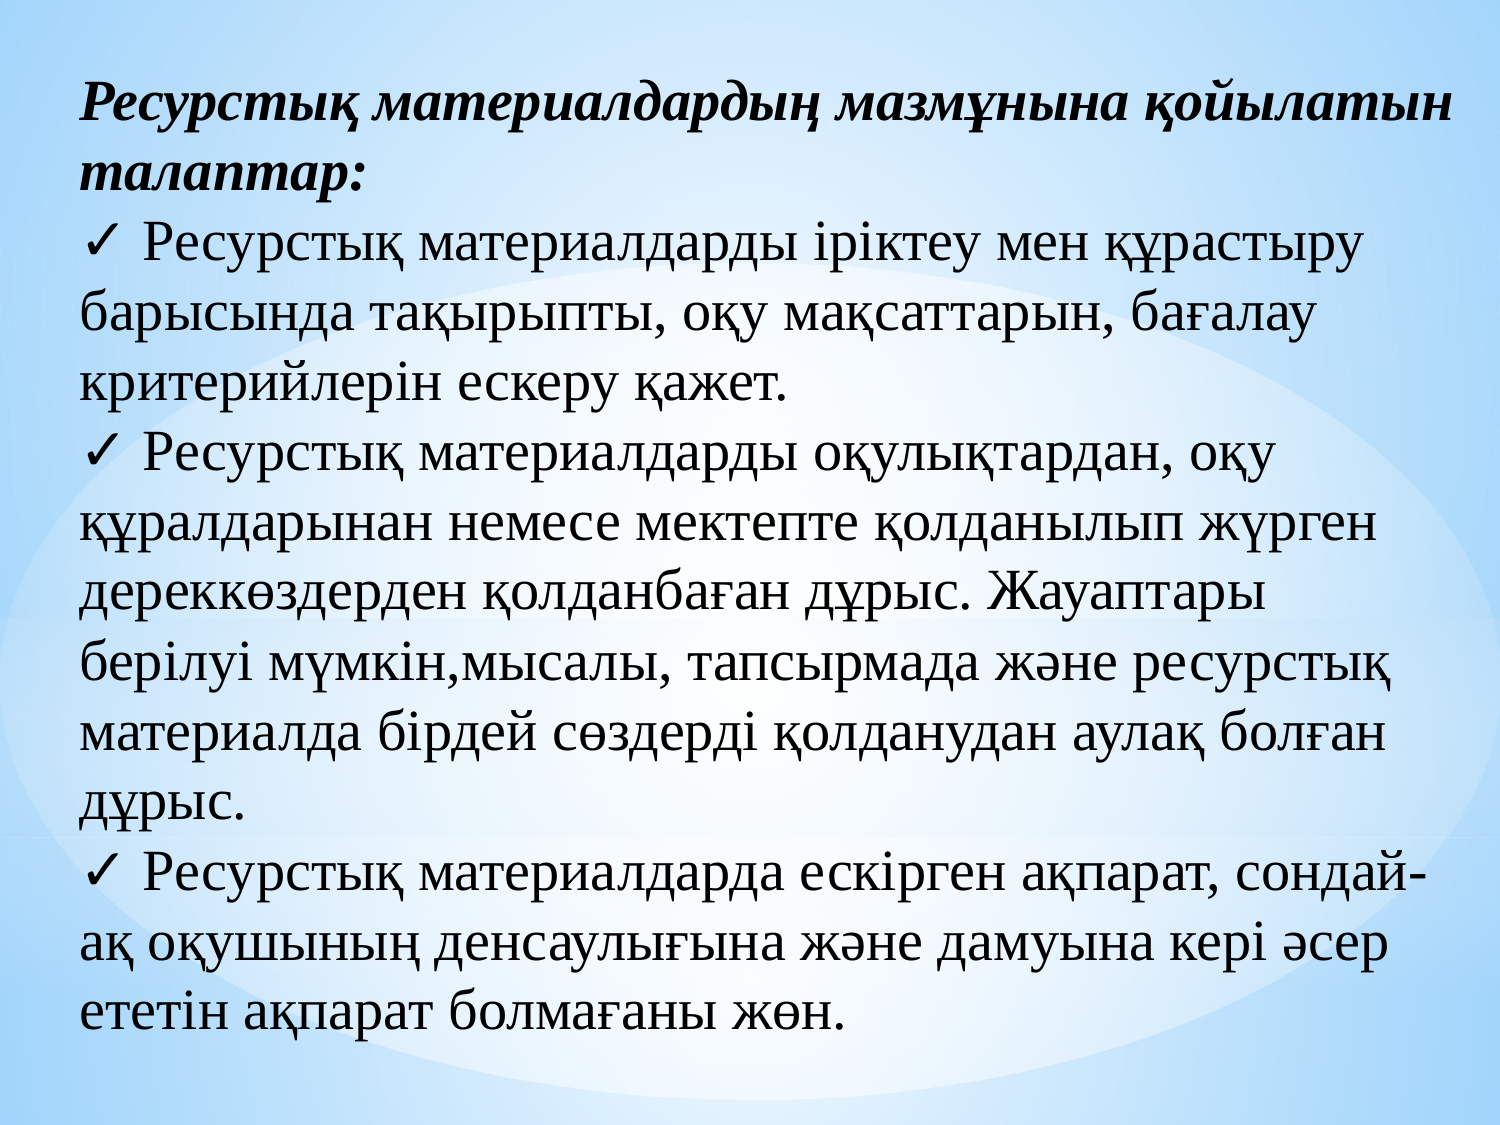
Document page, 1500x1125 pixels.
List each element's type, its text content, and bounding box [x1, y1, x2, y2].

text_box Ресурстық материалдардың мазмұнына қойылатын талаптар: ✓ Ресурстық материалдарды іріктеу мен құрастыру барысында тақырыпты, оқу мақсаттарын, бағалау критерийлерін ескеру қажет. ✓ Ресурстық материалдарды оқулықтардан, оқу құралдарынан немесе мектепте қолданылып жүрген дереккөздерден қолданбаған дұрыс. Жауаптары берілуі мүмкін,мысалы, тапсырмада және ресурстық материалда бірдей сөздерді қолданудан аулақ болған дұрыс. ✓ Ресурстық материалдарда ескірген ақпарат, сондай-ақ оқушының денсаулығына және дамуына кері әсер ететін ақпарат болмағаны жөн. [64, 54, 1471, 1049]
